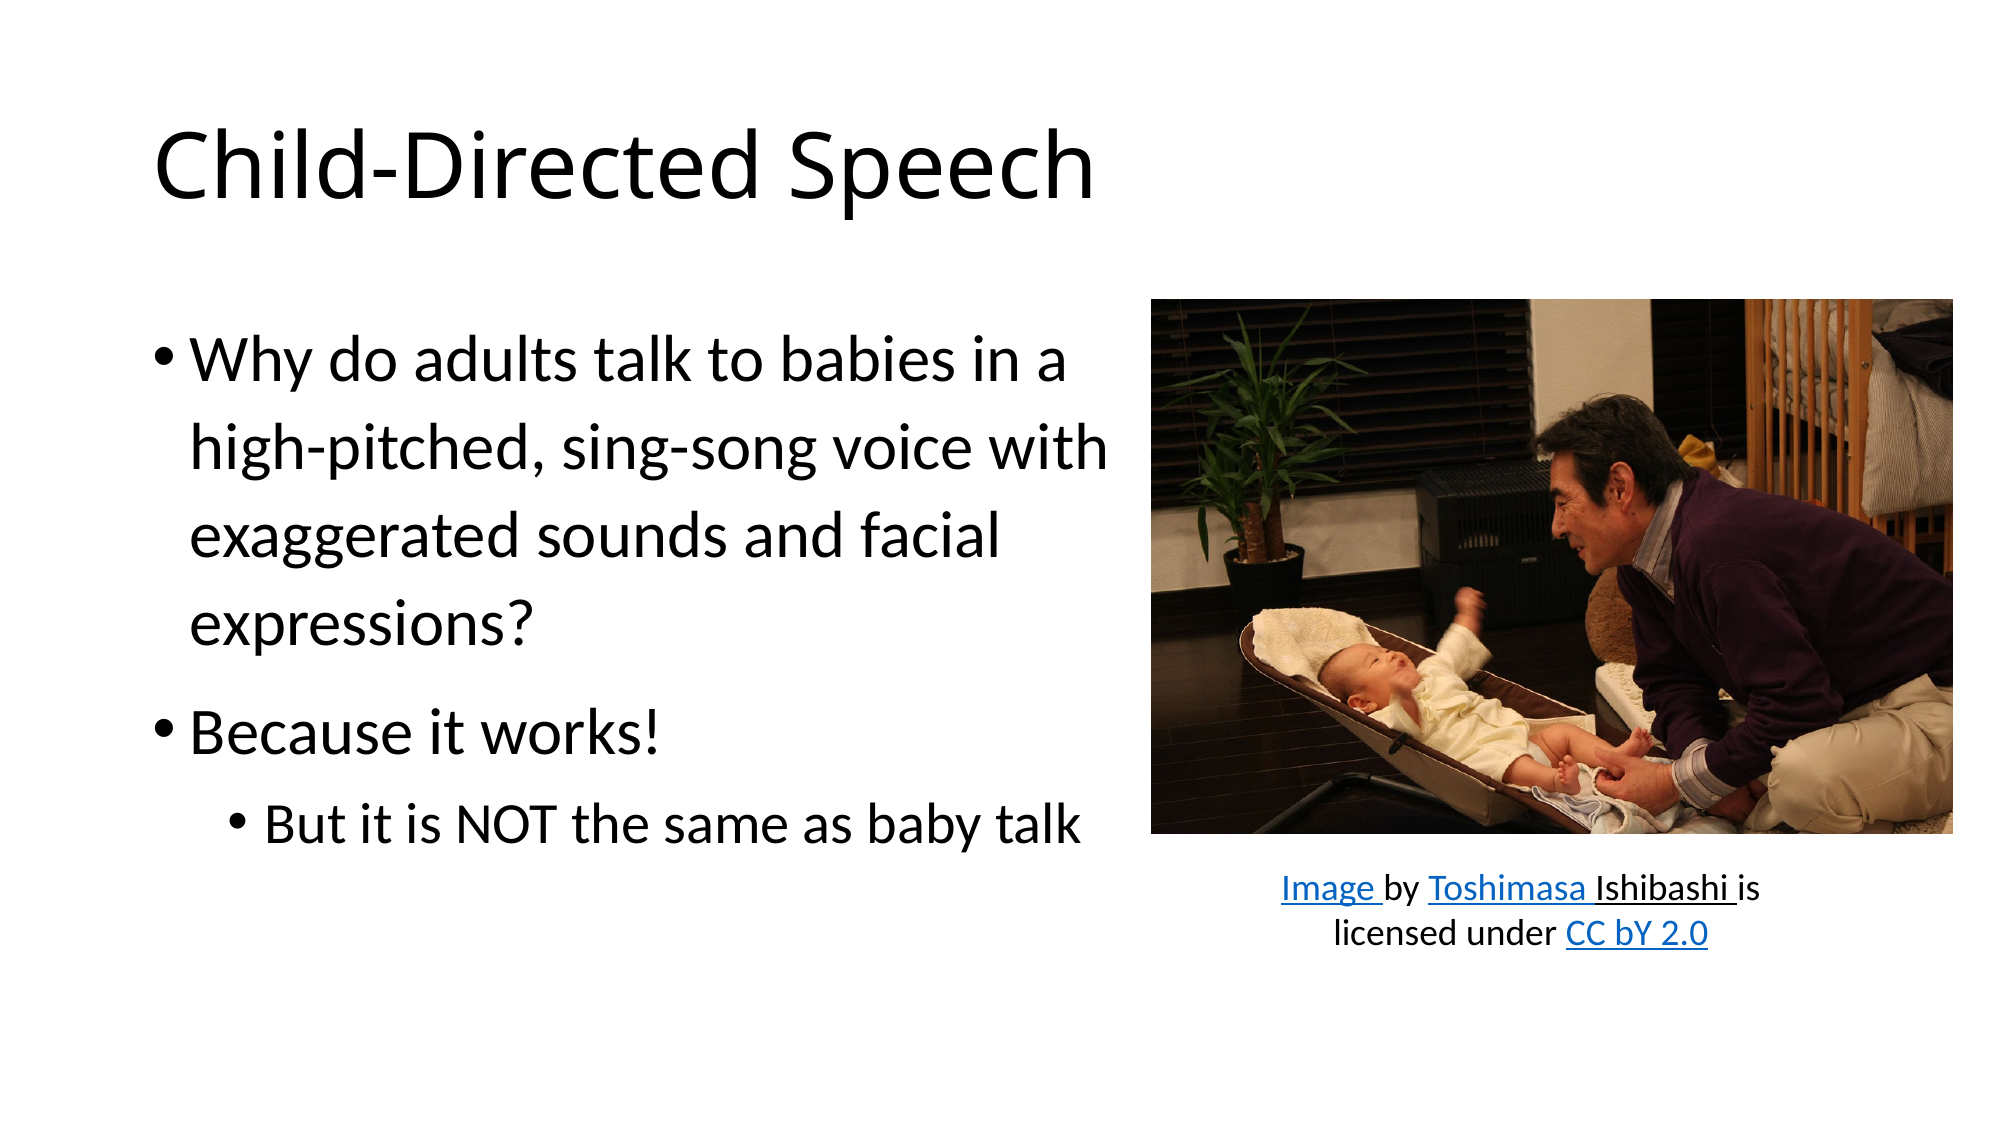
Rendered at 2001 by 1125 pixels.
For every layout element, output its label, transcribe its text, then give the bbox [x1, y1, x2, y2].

title Child-Directed Speech [137, 59, 1863, 278]
list Why do adults talk to babies in a high-pitched, sing-song voice with exaggerated sounds and facial expressions? Because it works! But it is NOT the same as baby talk [137, 299, 1152, 1014]
text_box Image by Toshimasa Ishibashi is licensed under CC bY 2.0 [1224, 855, 1818, 960]
picture [1151, 299, 1953, 834]
